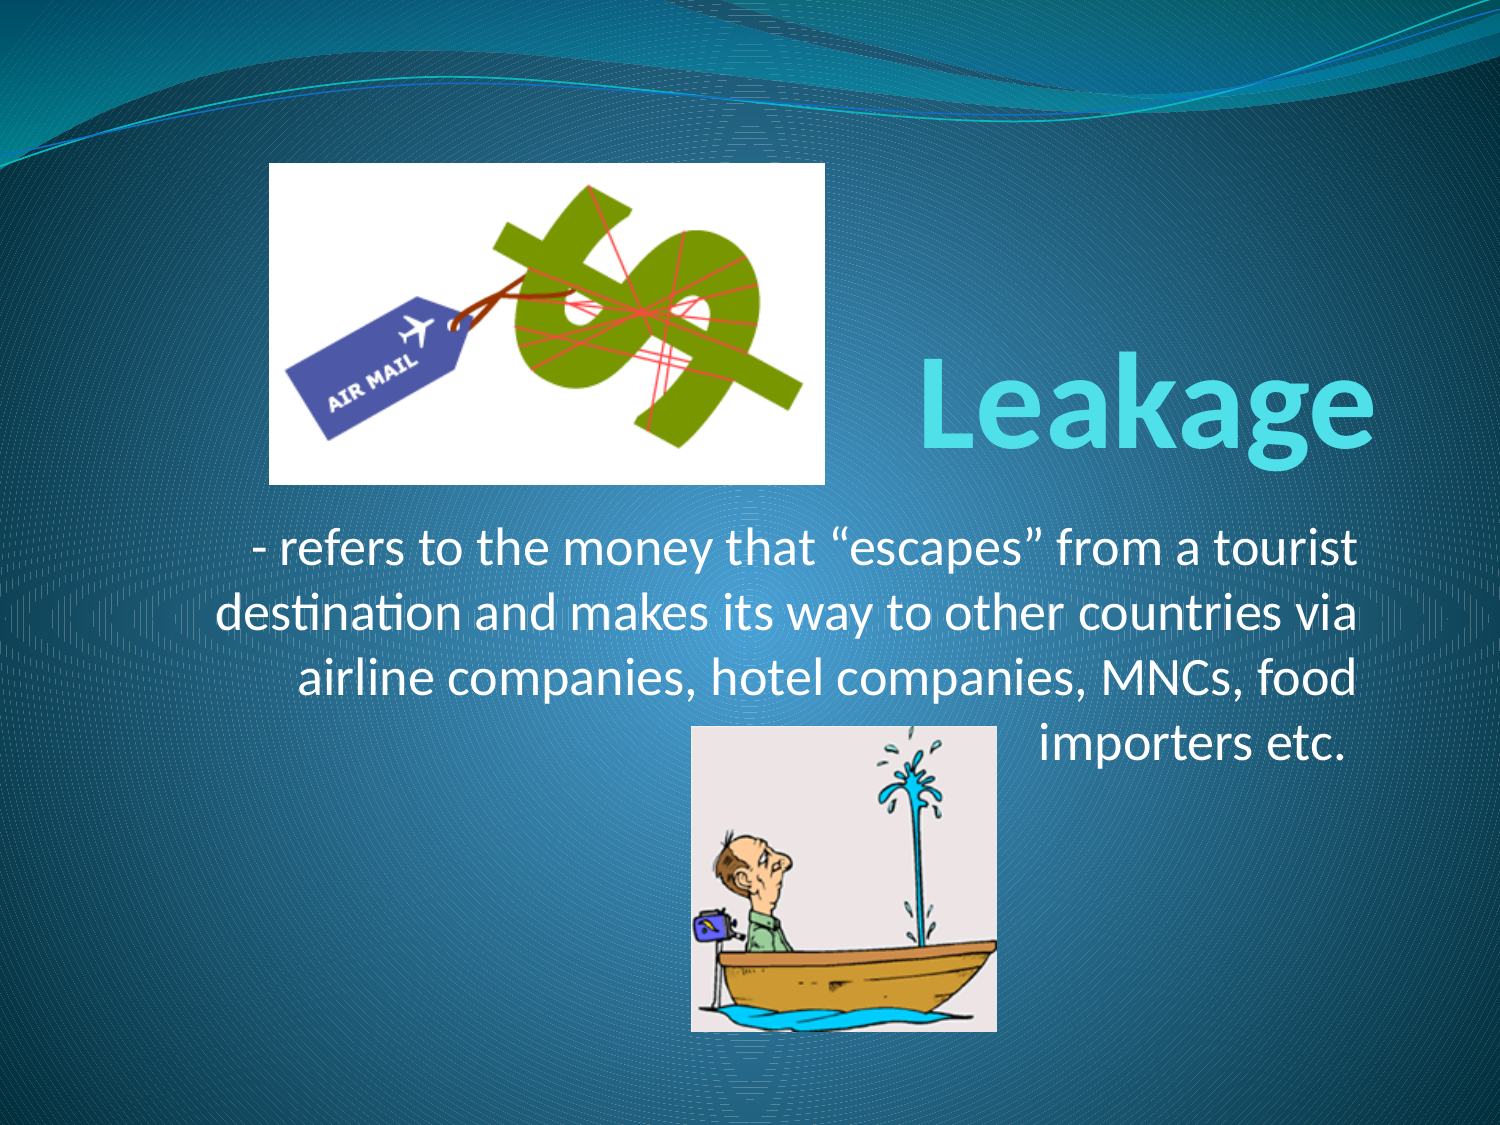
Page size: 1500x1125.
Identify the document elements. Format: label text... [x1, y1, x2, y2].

title Leakage [93, 175, 262, 476]
title Leakage [831, 175, 1382, 476]
picture [691, 726, 997, 1032]
subtitle - refers to the money that “escapes” from a tourist destination and makes its way to other countries via airline companies, hotel companies, MNCs, food importers etc. [82, 503, 1371, 792]
picture [269, 163, 825, 485]
